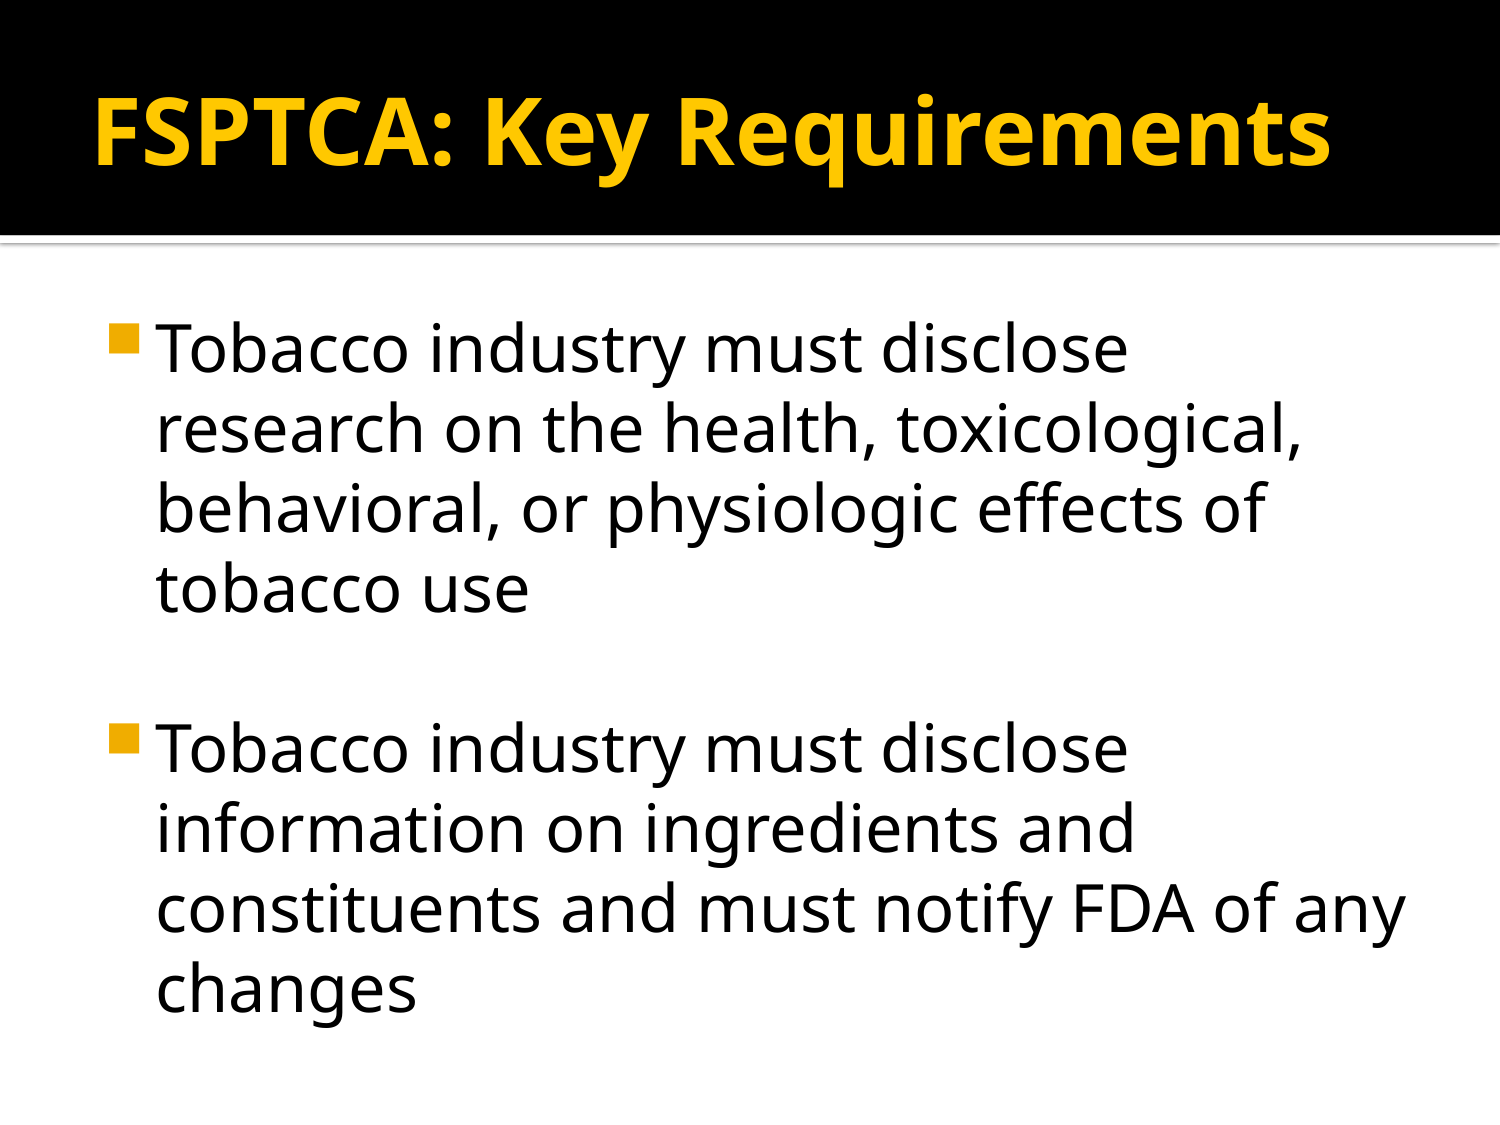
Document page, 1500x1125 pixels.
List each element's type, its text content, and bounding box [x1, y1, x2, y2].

title FSPTCA: Key Requirements [75, 25, 1425, 231]
list Tobacco industry must disclose research on the health, toxicological, behavioral, or physiologic effects of tobacco use Tobacco industry must disclose information on ingredients and constituents and must notify FDA of any changes [75, 291, 1425, 1050]
